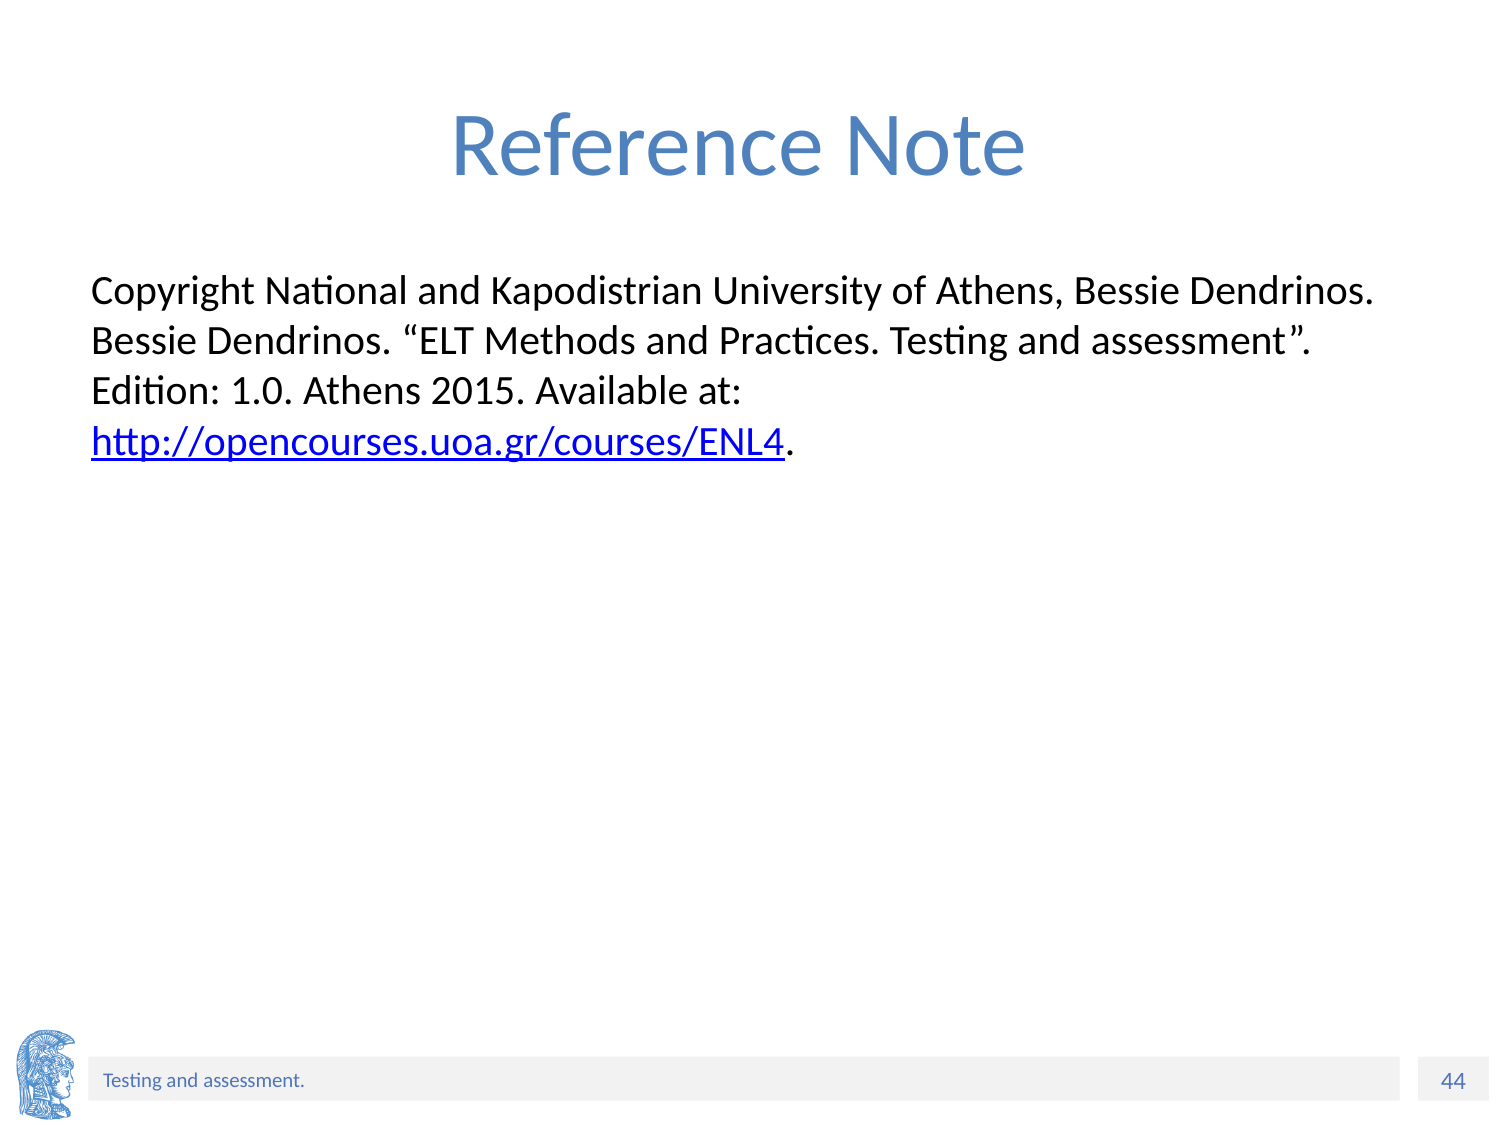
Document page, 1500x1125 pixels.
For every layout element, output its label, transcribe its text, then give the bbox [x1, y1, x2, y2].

picture [9, 1026, 81, 1120]
title Reference Note [75, 45, 1425, 233]
list Copyright National and Kapodistrian University of Athens, Bessie Dendrinos. Bessie Dendrinos. “ELT Methods and Practices. Testing and assessment”. Edition: 1.0. Athens 2015. Available at: http://opencourses.uoa.gr/courses/ENL4. [76, 255, 1427, 998]
